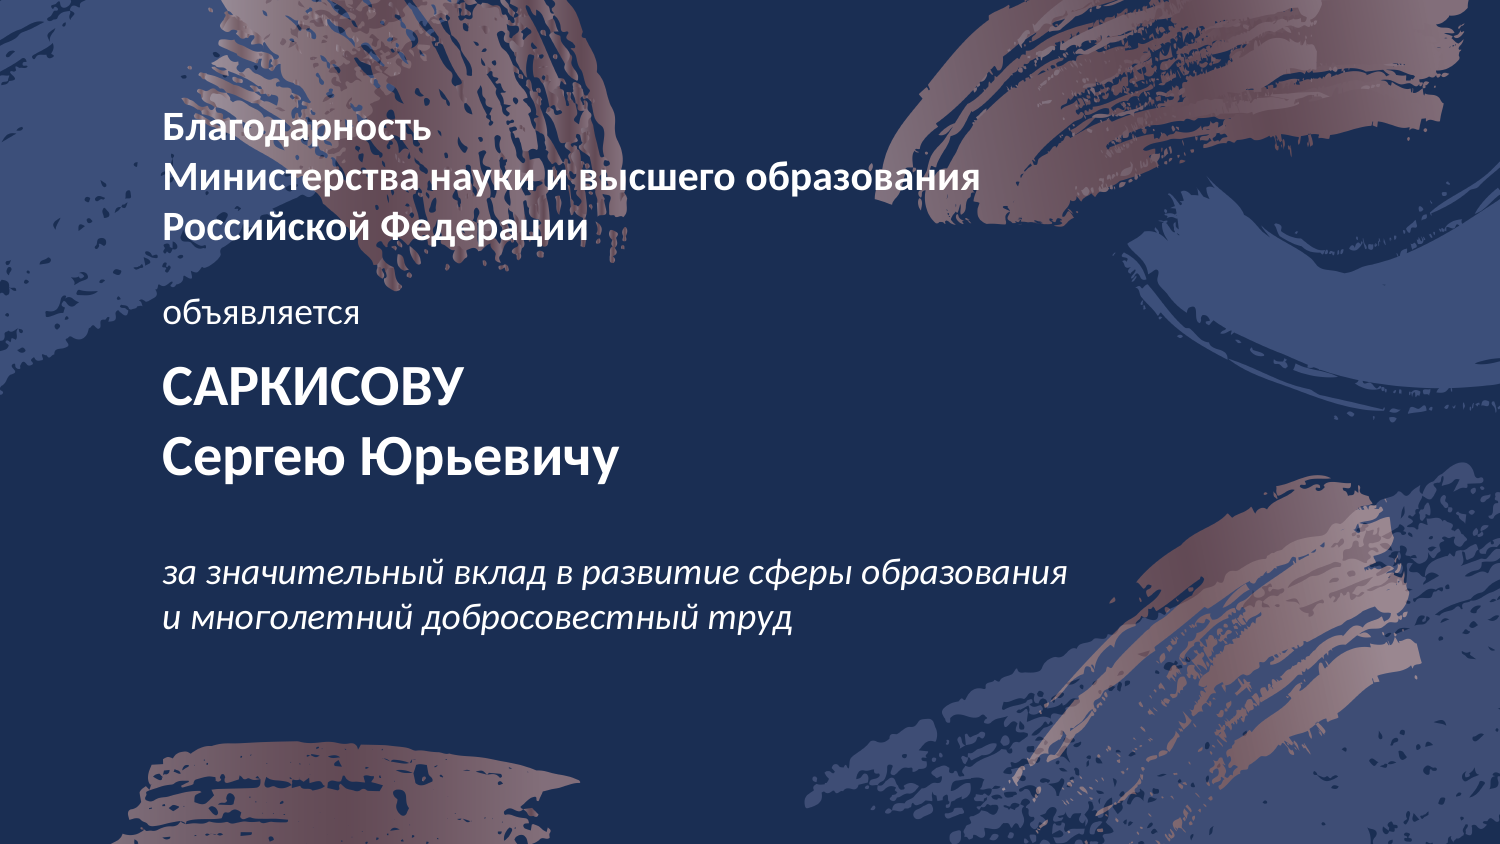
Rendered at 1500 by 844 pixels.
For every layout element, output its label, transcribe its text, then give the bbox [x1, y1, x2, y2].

text_box за значительный вклад в развитие сферы образования и многолетний добросовестный труд [147, 539, 1435, 645]
text_box объявляется САРКИСОВУ Сергею Юрьевичу [147, 280, 1435, 495]
text_box Благодарность Министерства науки и высшего образования Российской Федерации [147, 91, 1453, 256]
picture [0, 0, 1500, 844]
